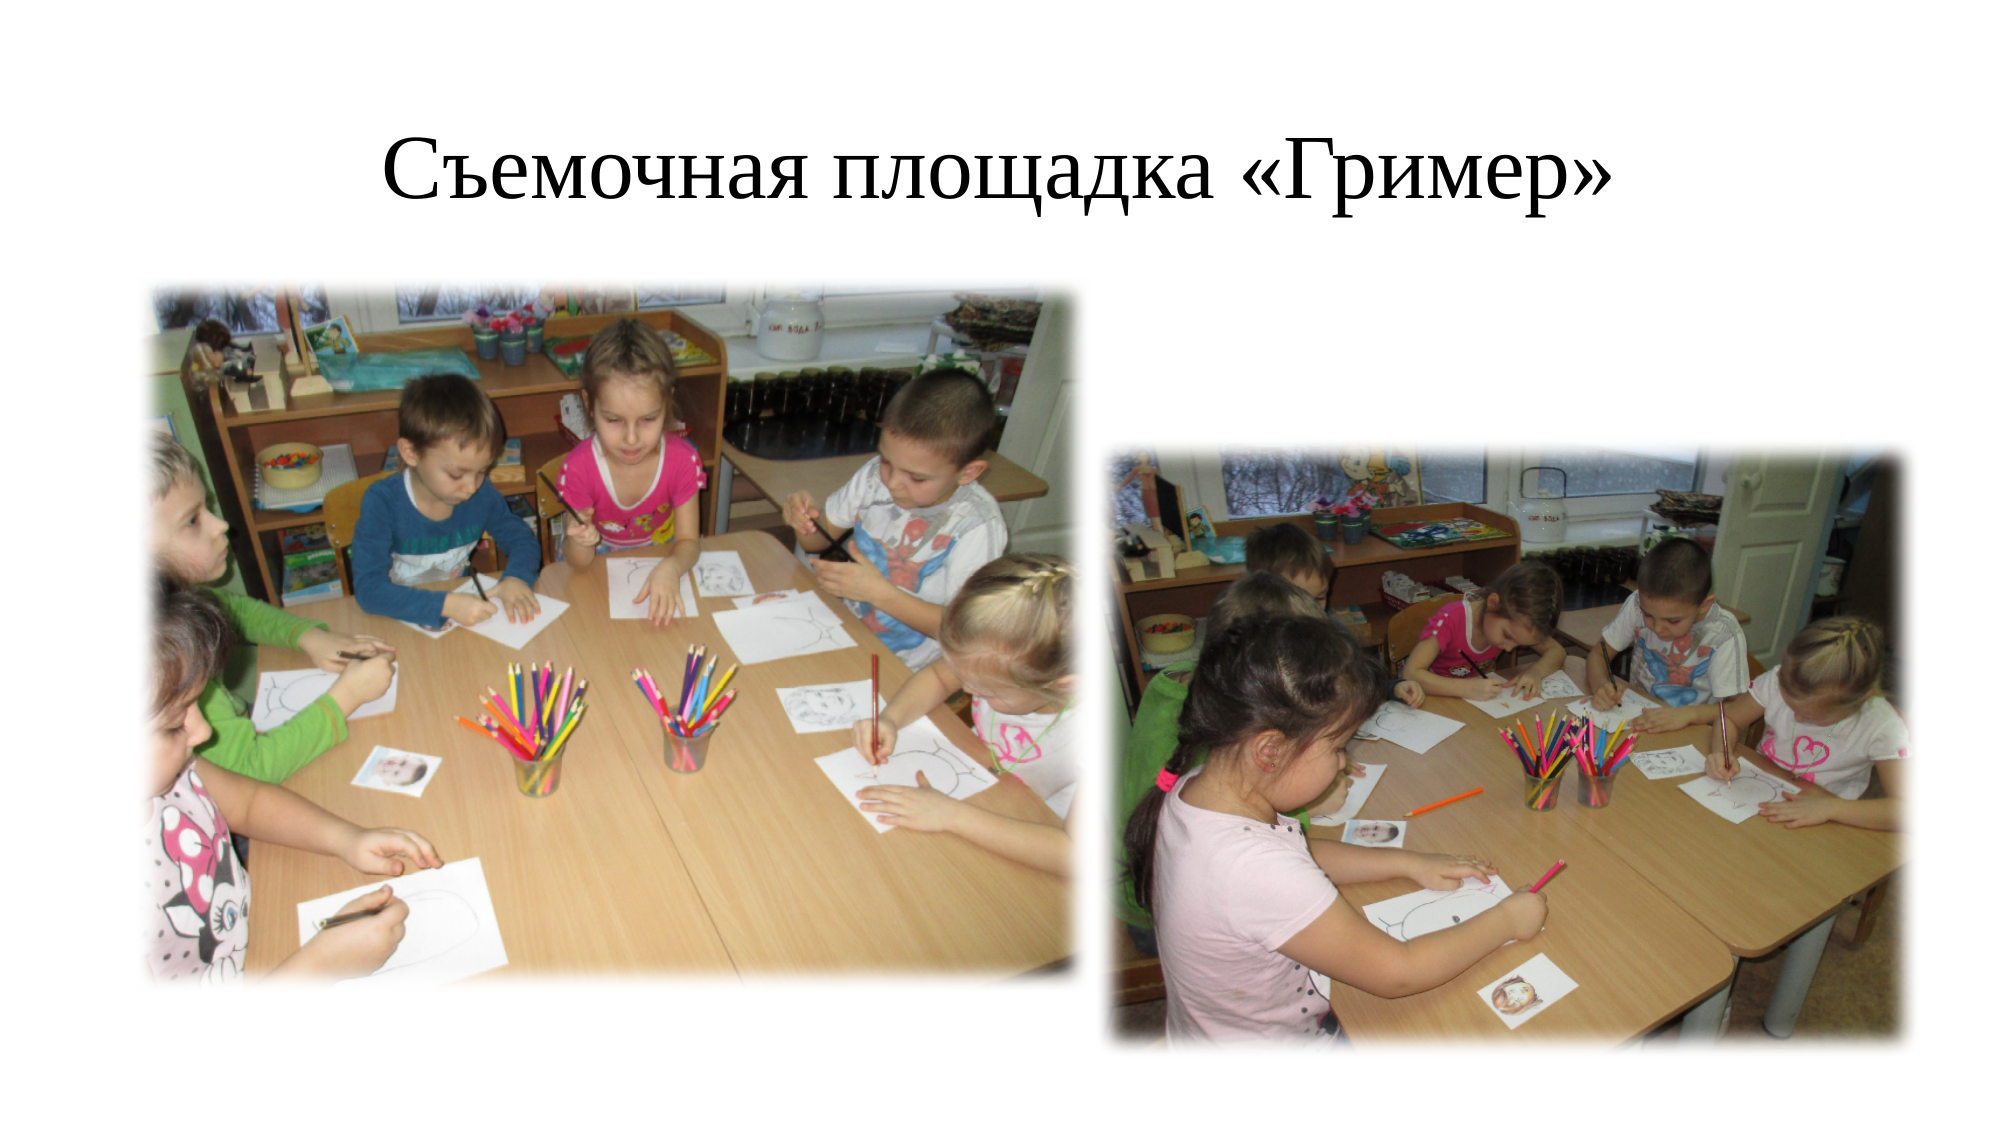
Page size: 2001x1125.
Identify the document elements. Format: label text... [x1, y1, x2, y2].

picture [1095, 438, 1921, 1058]
title Съемочная площадка «Гример» [137, 59, 1863, 278]
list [137, 277, 1090, 992]
